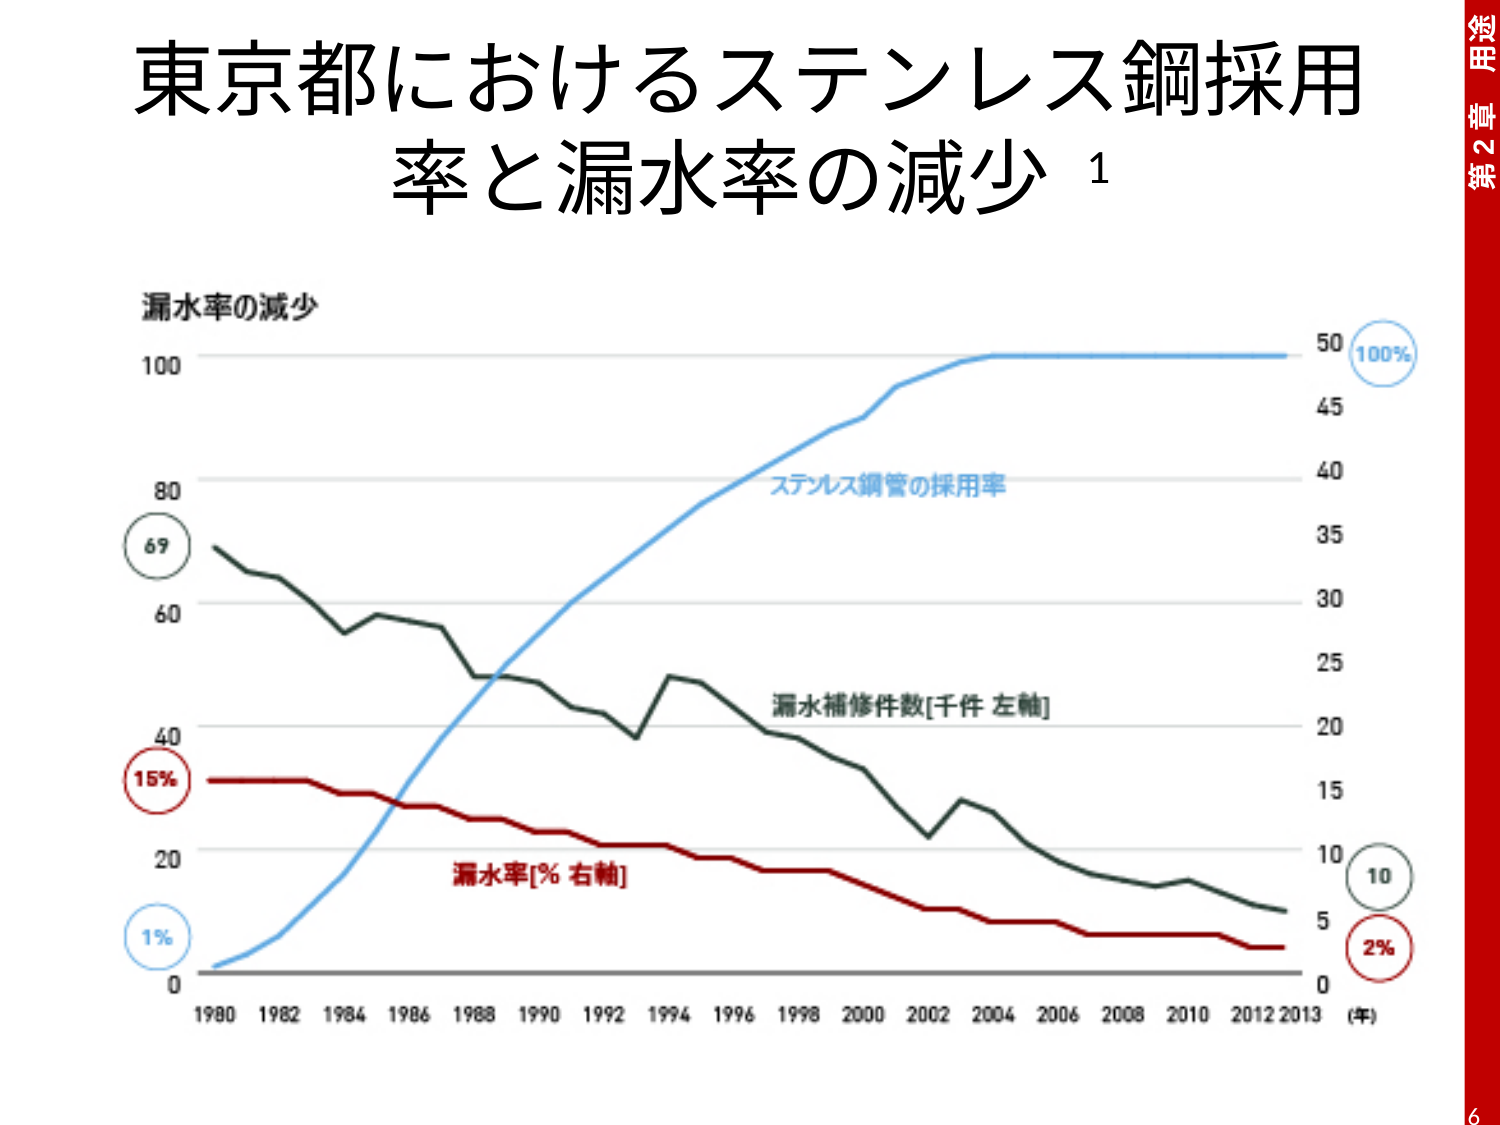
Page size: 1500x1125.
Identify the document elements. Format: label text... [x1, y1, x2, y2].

picture [79, 278, 1436, 1071]
slide_number 6 [1452, 1093, 1500, 1125]
title 東京都におけるステンレス鋼採用率と漏水率の減少 1 [75, 19, 1425, 233]
